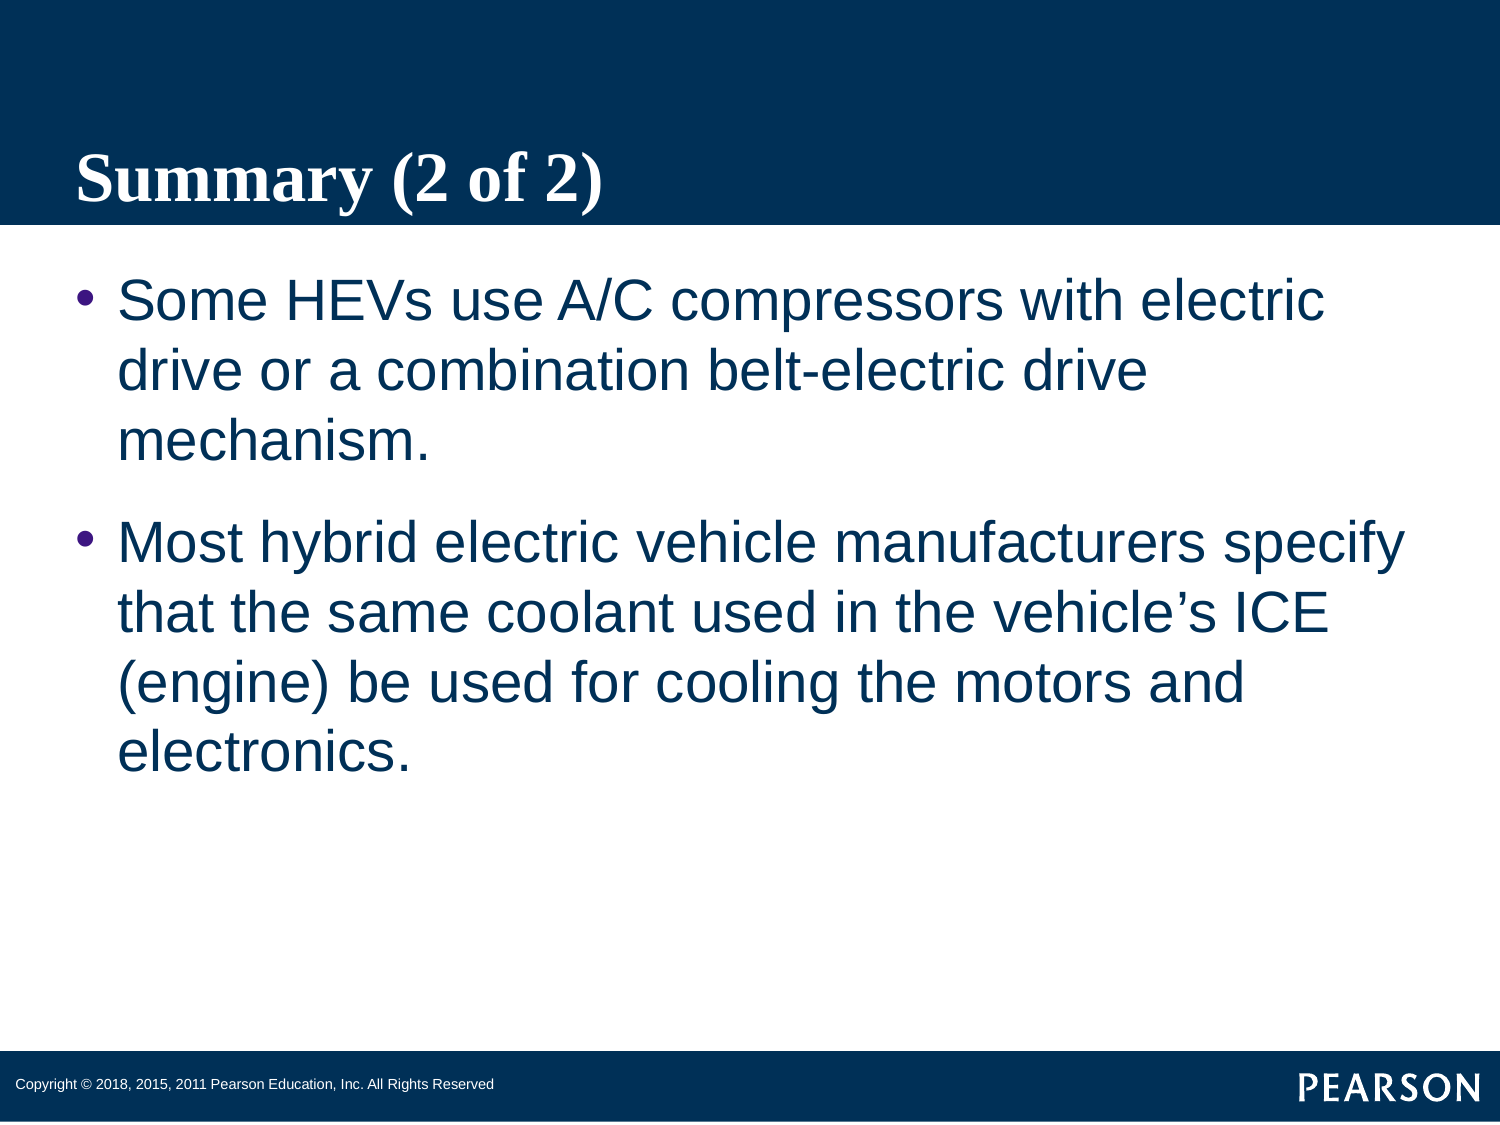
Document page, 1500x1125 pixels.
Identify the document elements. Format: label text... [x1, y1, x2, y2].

title Summary (2 of 2) [75, 35, 1425, 216]
list Some HEVs use A/C compressors with electric drive or a combination belt-electric drive mechanism. Most hybrid electric vehicle manufacturers specify that the same coolant used in the vehicle’s ICE (engine) be used for cooling the motors and electronics. [75, 262, 1425, 1005]
